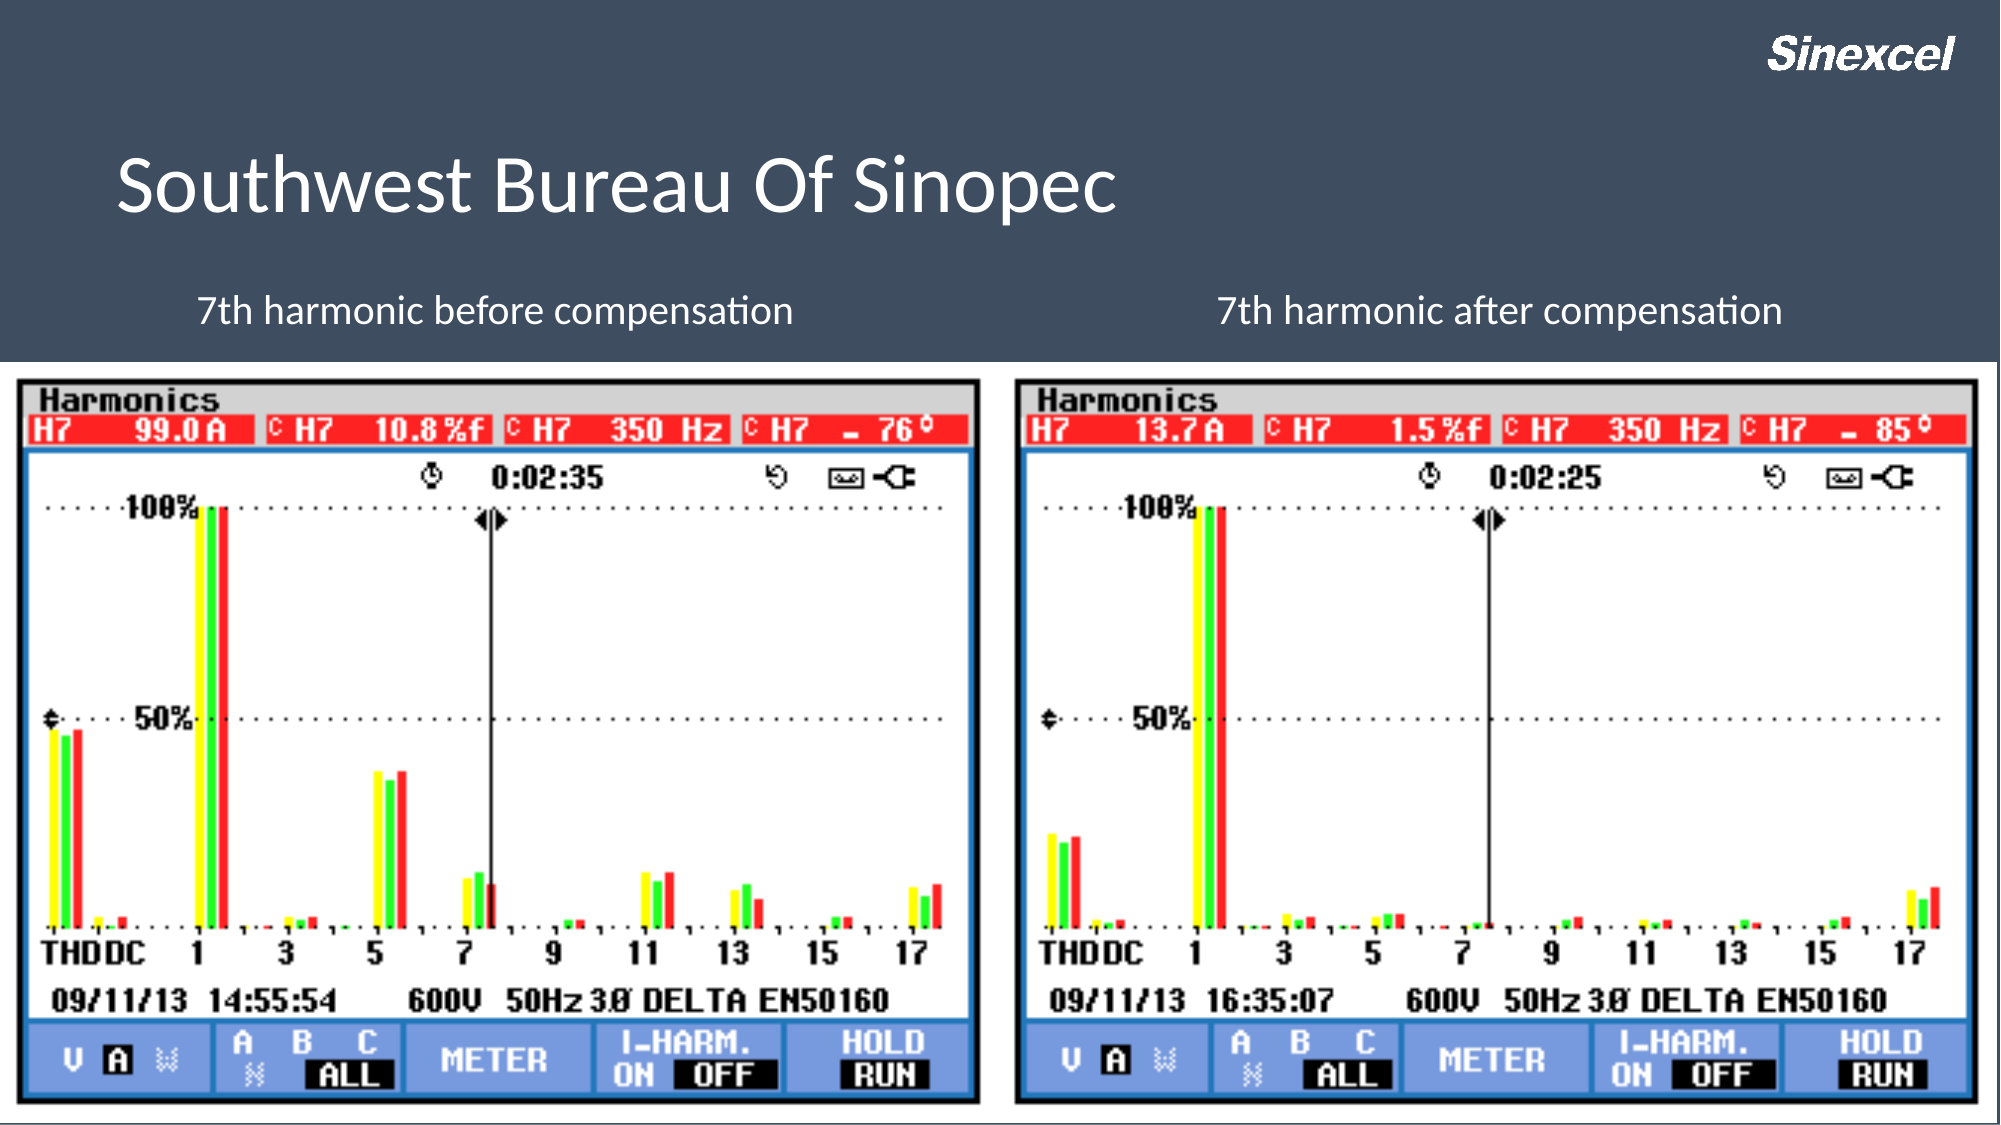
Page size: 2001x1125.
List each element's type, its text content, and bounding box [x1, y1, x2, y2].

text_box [0, 362, 1997, 1123]
picture [1765, 29, 1960, 73]
text_box 7th harmonic after compensation [1109, 275, 1891, 341]
text_box 7th harmonic before compensation [104, 275, 886, 341]
text_box Southwest Bureau Of Sinopec [102, 122, 1475, 237]
